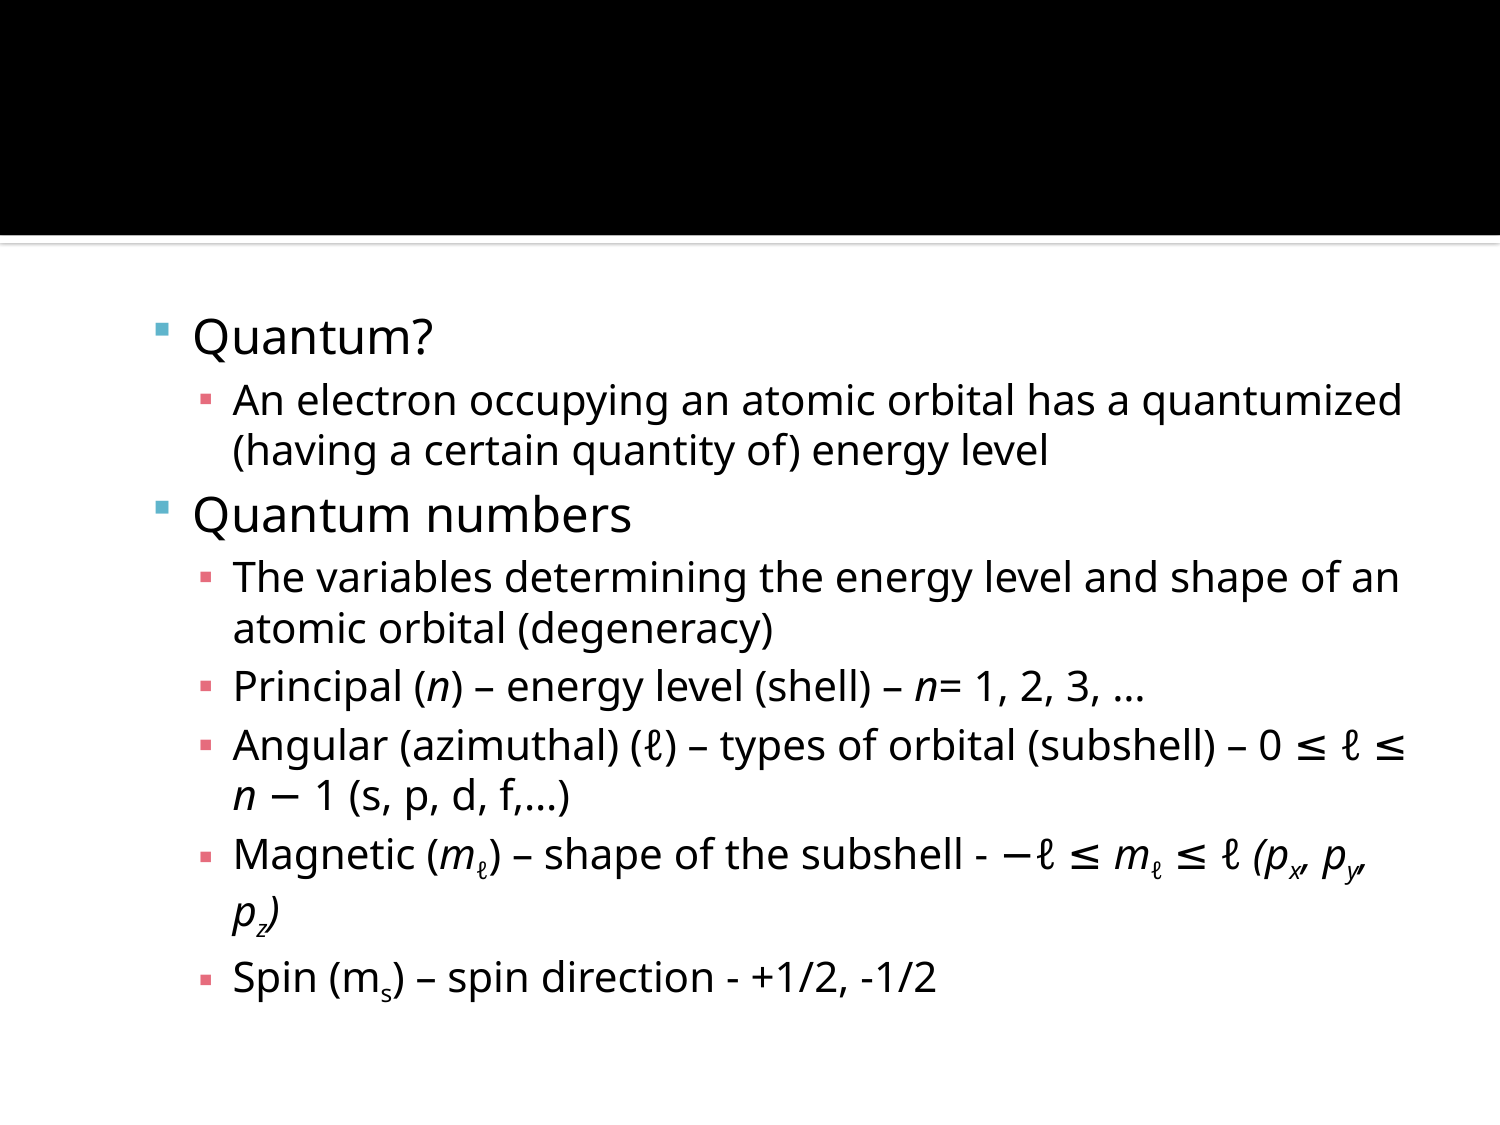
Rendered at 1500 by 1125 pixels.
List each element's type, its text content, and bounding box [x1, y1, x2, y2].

list Quantum? An electron occupying an atomic orbital has a quantumized (having a certain quantity of) energy level Quantum numbers The variables determining the energy level and shape of an atomic orbital (degeneracy) Principal (n) – energy level (shell) – n= 1, 2, 3, … Angular (azimuthal) (ℓ) – types of orbital (subshell) – 0 ≤ ℓ ≤ n − 1 (s, p, d, f,…) Magnetic (mℓ) – shape of the subshell - −ℓ ≤ mℓ ≤ ℓ (px, py, pz) Spin (ms) – spin direction - +1/2, -1/2 [75, 291, 1425, 1050]
